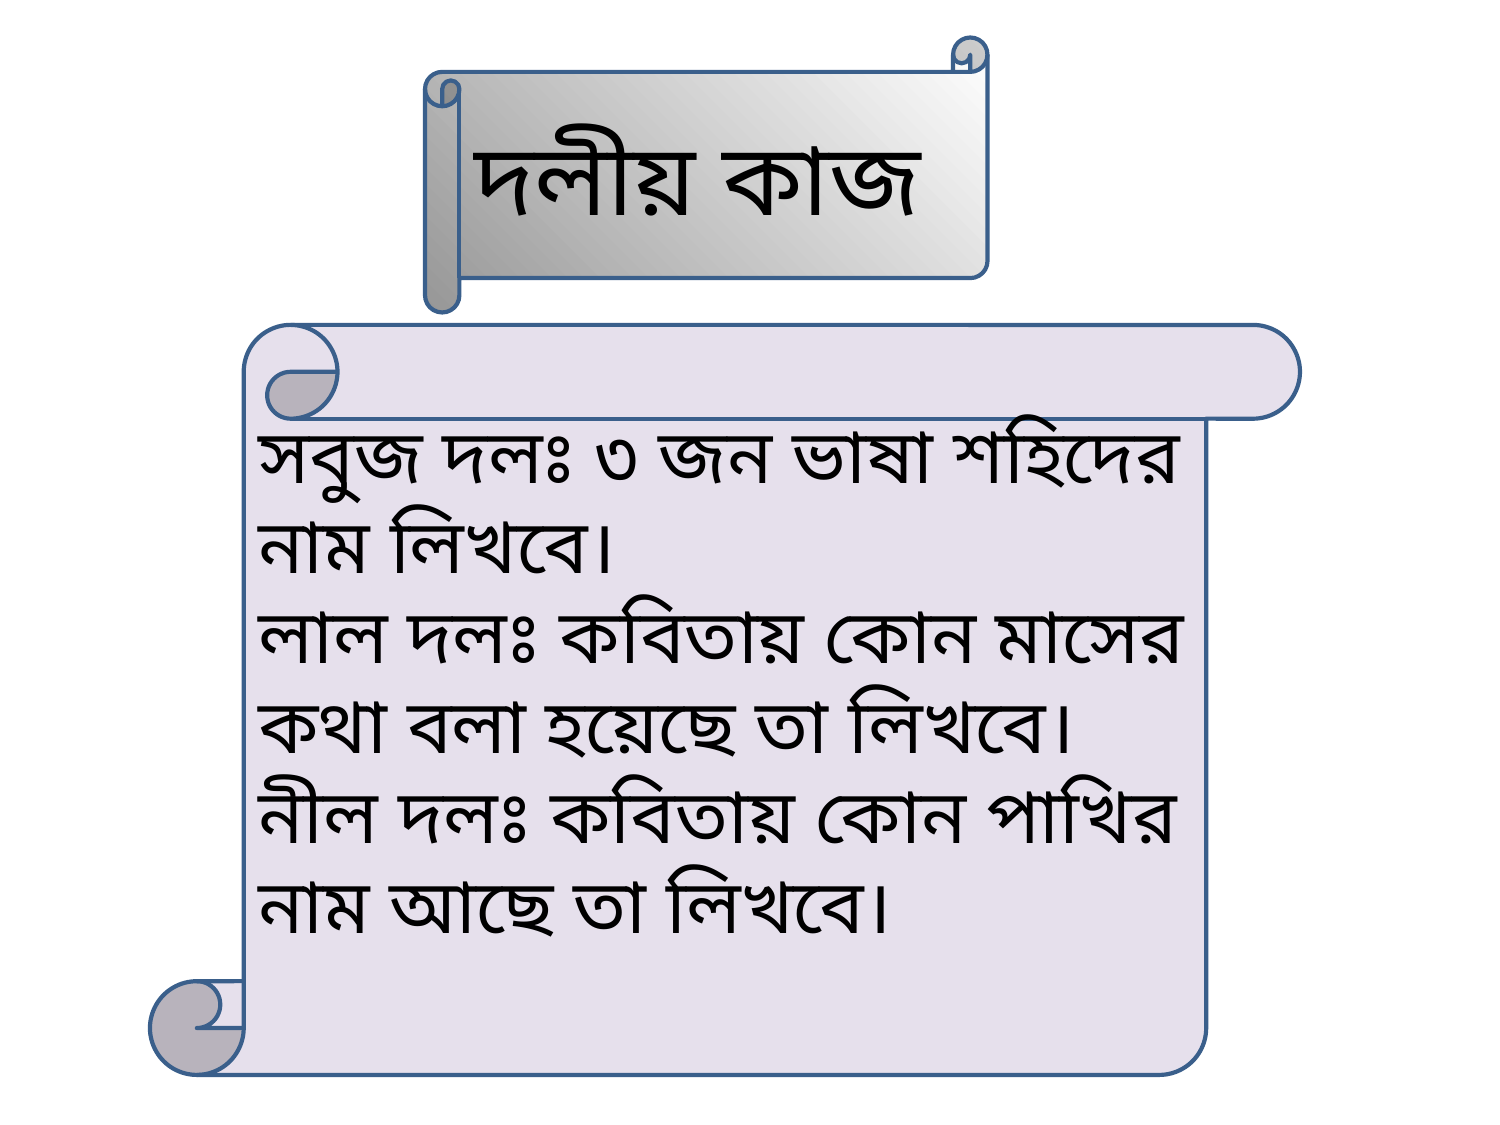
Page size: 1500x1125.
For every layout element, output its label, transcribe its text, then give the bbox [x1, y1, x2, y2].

text_box দলীয় কাজ [422, 35, 990, 315]
text_box সবুজ দলঃ ৩ জন ভাষা শহিদের নাম লিখবে। লাল দলঃ কবিতায় কোন মাসের কথা বলা হয়েছে তা লিখবে। নীল দলঃ কবিতায় কোন পাখির নাম আছে তা লিখবে। [147, 322, 1303, 1078]
